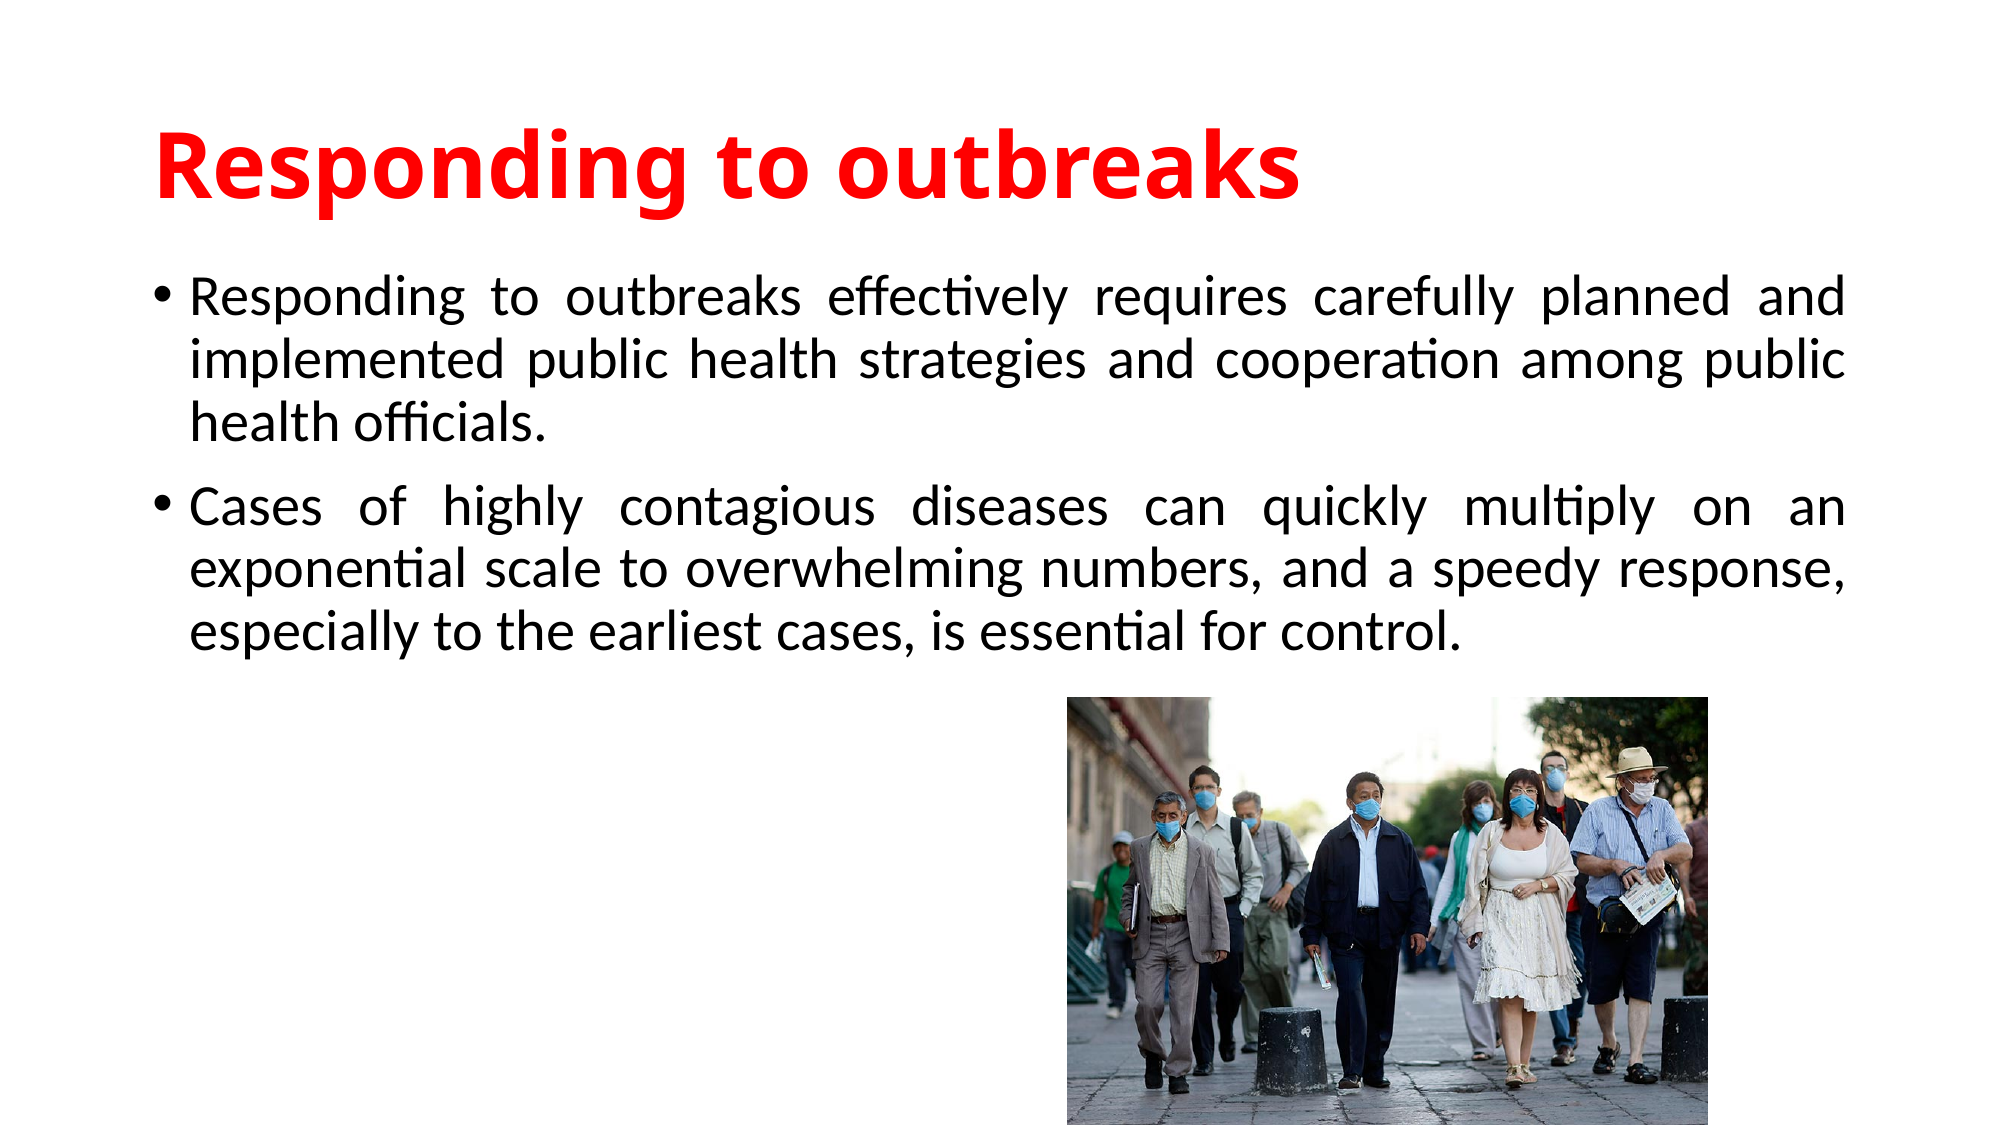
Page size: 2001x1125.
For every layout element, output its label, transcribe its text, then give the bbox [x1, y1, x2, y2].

picture [1067, 697, 1708, 1125]
title Responding to outbreaks [137, 59, 1863, 258]
list Responding to outbreaks effectively requires carefully planned and implemented public health strategies and cooperation among public health officials. Cases of highly contagious diseases can quickly multiply on an exponential scale to overwhelming numbers, and a speedy response, especially to the earliest cases, is essential for control. [137, 258, 1863, 972]
